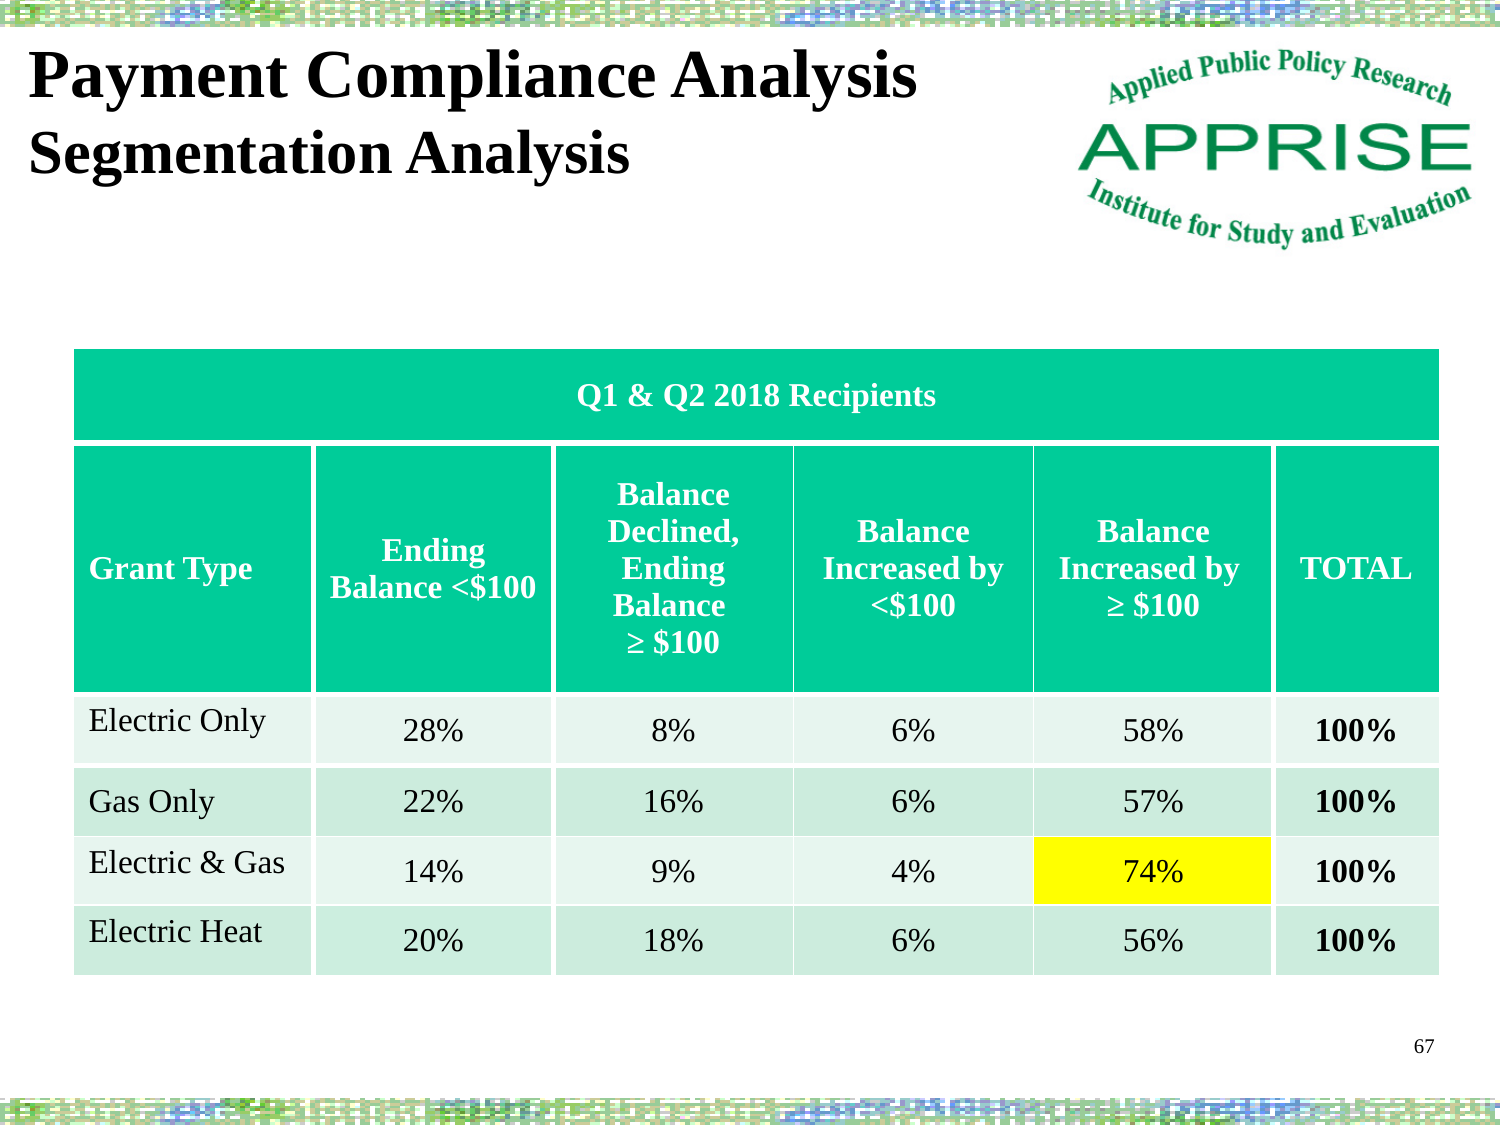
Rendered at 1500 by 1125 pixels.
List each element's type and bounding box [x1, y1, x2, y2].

table_header [74, 349, 1439, 440]
table_cell [556, 906, 793, 975]
table_cell [1276, 446, 1439, 692]
table_cell [316, 446, 551, 692]
table_cell [1034, 837, 1271, 904]
table_cell [1034, 768, 1271, 836]
table_cell [1034, 906, 1271, 975]
table_cell [316, 906, 551, 975]
picture [0, 1098, 1500, 1125]
table_cell [794, 837, 1033, 904]
table_cell [556, 768, 793, 836]
title [14, 27, 1049, 201]
picture [0, 0, 1500, 276]
table_cell [74, 446, 311, 692]
table_cell [1276, 697, 1439, 763]
table_cell [74, 837, 311, 904]
table_cell [74, 906, 311, 975]
table_cell [74, 697, 311, 763]
table_cell [556, 697, 793, 763]
table_cell [1276, 837, 1439, 904]
table_cell [316, 837, 551, 904]
slide_number [1349, 1024, 1451, 1098]
table_cell [794, 446, 1033, 692]
table_cell [556, 837, 793, 904]
table_cell [74, 768, 311, 836]
table_cell [794, 697, 1033, 763]
table_cell [316, 697, 551, 763]
table_cell [794, 768, 1033, 836]
table_cell [556, 446, 793, 692]
table_cell [794, 906, 1033, 975]
table_cell [1034, 697, 1271, 763]
table_cell [1034, 446, 1271, 692]
table_cell [316, 768, 551, 836]
table_cell [1276, 906, 1439, 975]
table_cell [1276, 768, 1439, 836]
